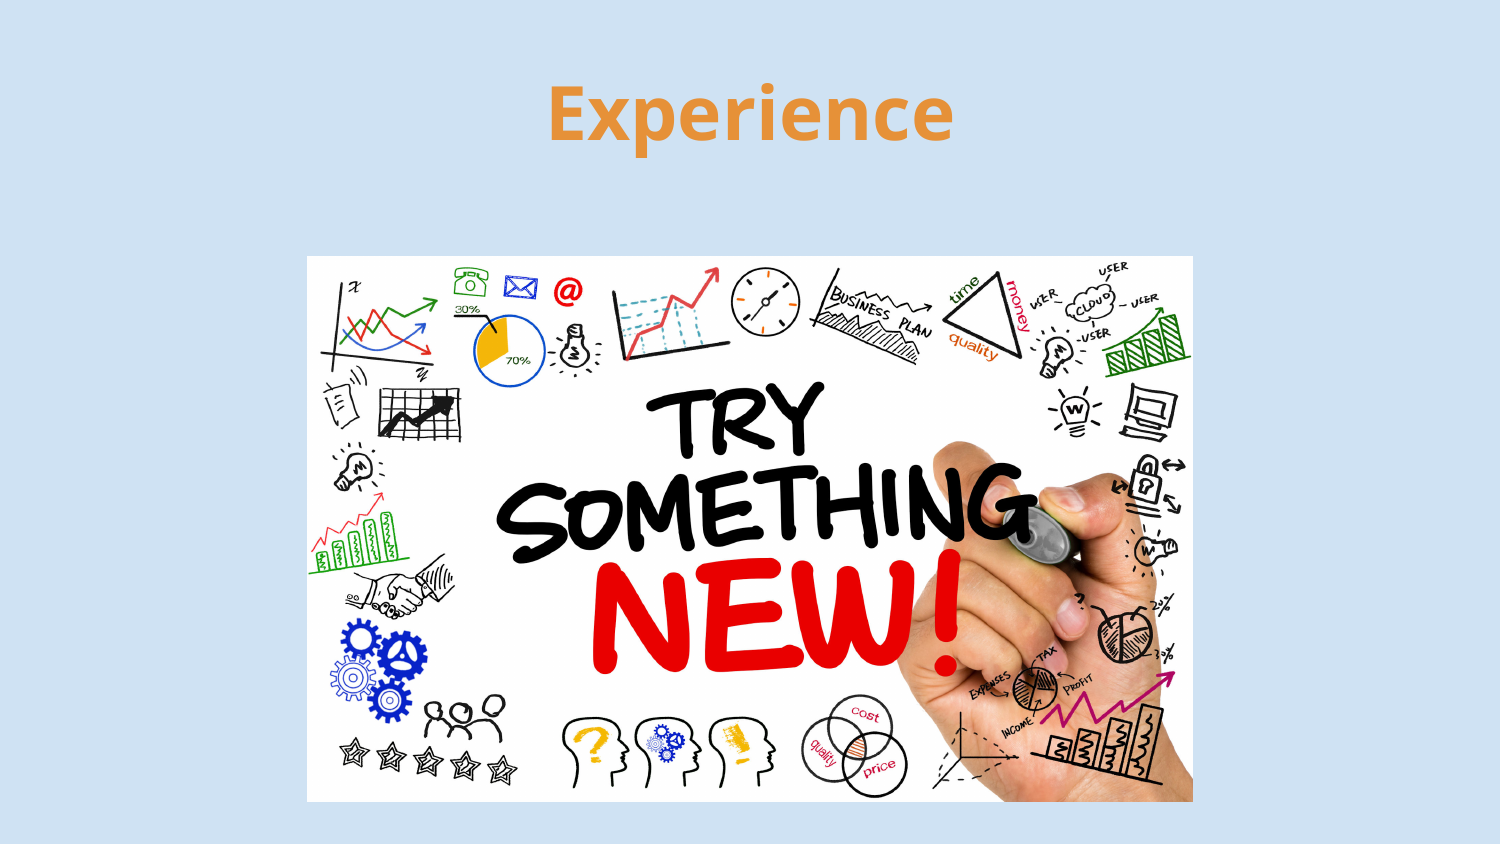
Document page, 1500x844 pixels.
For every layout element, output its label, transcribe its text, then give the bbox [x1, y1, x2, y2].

text_box Experience [49, 50, 1451, 174]
picture [307, 256, 1193, 802]
